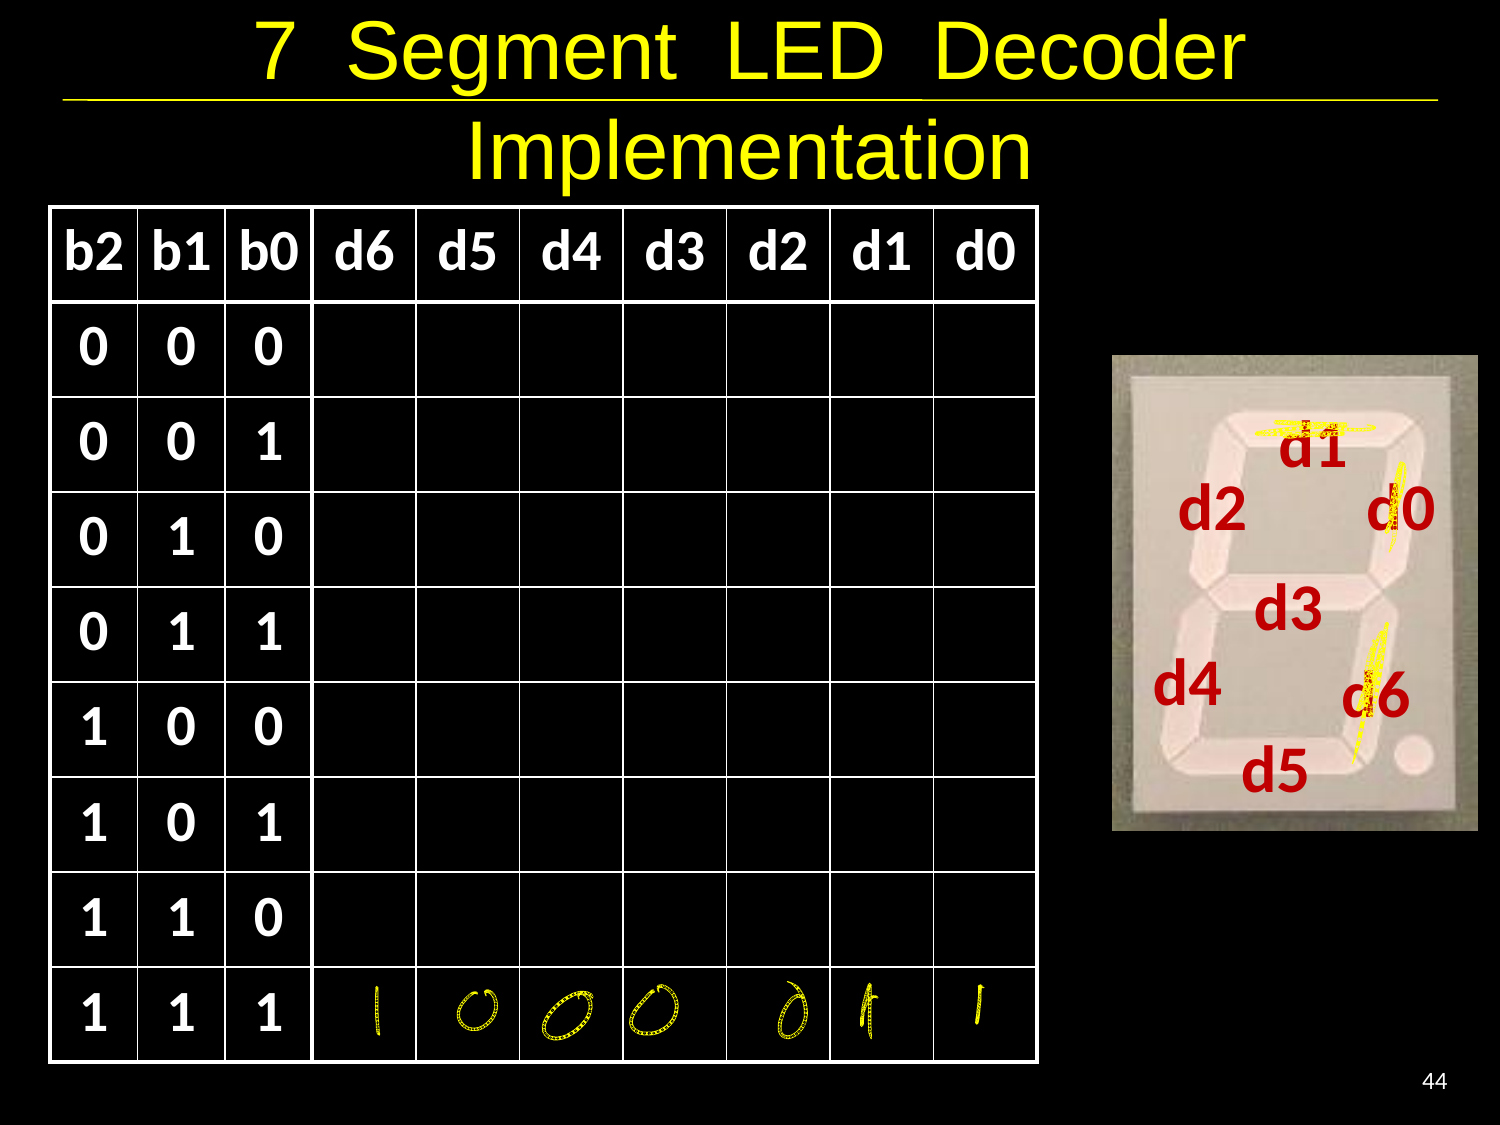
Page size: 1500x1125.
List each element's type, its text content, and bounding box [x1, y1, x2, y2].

table_cell [727, 304, 829, 396]
table_header d4 [520, 209, 622, 300]
table_cell [624, 304, 726, 396]
title 7 Segment LED Decoder Implementation [0, 54, 1500, 138]
table_cell 0 [138, 398, 224, 491]
table_header d6 [314, 209, 415, 300]
table_cell 0 [226, 873, 310, 966]
table_cell [934, 304, 1035, 396]
table_cell 1 [138, 588, 224, 681]
table_cell 1 [52, 873, 137, 966]
table_cell 0 [226, 304, 310, 396]
table_cell 1 [138, 873, 224, 966]
table_cell 1 [226, 588, 310, 681]
table_cell [314, 588, 363, 681]
table_header b2 [52, 209, 137, 300]
table_cell 1 [52, 683, 137, 776]
table_cell [417, 398, 519, 412]
table_cell 0 [226, 683, 310, 776]
table_header d3 [624, 209, 726, 300]
table_cell 0 [226, 493, 310, 586]
table_header d2 [727, 209, 829, 300]
table_cell [831, 1056, 933, 1060]
table_cell [314, 398, 415, 491]
table_cell [314, 493, 363, 586]
table_cell [520, 1056, 622, 1060]
table_cell [314, 778, 363, 871]
table_cell 1 [226, 778, 310, 871]
table_cell [314, 304, 415, 396]
table_header d1 [831, 209, 933, 300]
table_cell [934, 398, 1035, 412]
table_cell 0 [52, 588, 137, 681]
table_cell [520, 304, 622, 396]
table_cell [417, 304, 519, 396]
table_cell [624, 1056, 726, 1060]
table_cell 0 [138, 683, 224, 776]
table_header b0 [226, 209, 310, 300]
table_cell [727, 1056, 829, 1060]
table_header d5 [417, 209, 519, 300]
picture [368, 355, 1479, 1048]
table_cell 0 [138, 778, 224, 871]
table_cell 0 [52, 398, 137, 491]
table_cell [520, 398, 622, 412]
table_cell 0 [52, 304, 137, 396]
table_cell 1 [226, 398, 310, 491]
table_cell [831, 398, 933, 412]
table_cell 1 [226, 968, 310, 1060]
table_header d0 [934, 209, 1035, 300]
table_cell [314, 683, 363, 776]
table_cell [314, 873, 363, 966]
table_cell 1 [52, 778, 137, 871]
table_cell 1 [138, 968, 224, 1060]
table_cell 0 [138, 304, 224, 396]
table_header b1 [138, 209, 224, 300]
table_cell [624, 398, 726, 412]
table_cell 1 [138, 493, 224, 586]
table_cell [314, 968, 415, 1060]
table_cell [934, 1056, 1035, 1060]
table_cell [831, 304, 933, 396]
table_cell 1 [52, 968, 137, 1060]
table_cell 0 [52, 493, 137, 586]
table_cell [727, 398, 829, 412]
table_cell [417, 1056, 519, 1060]
